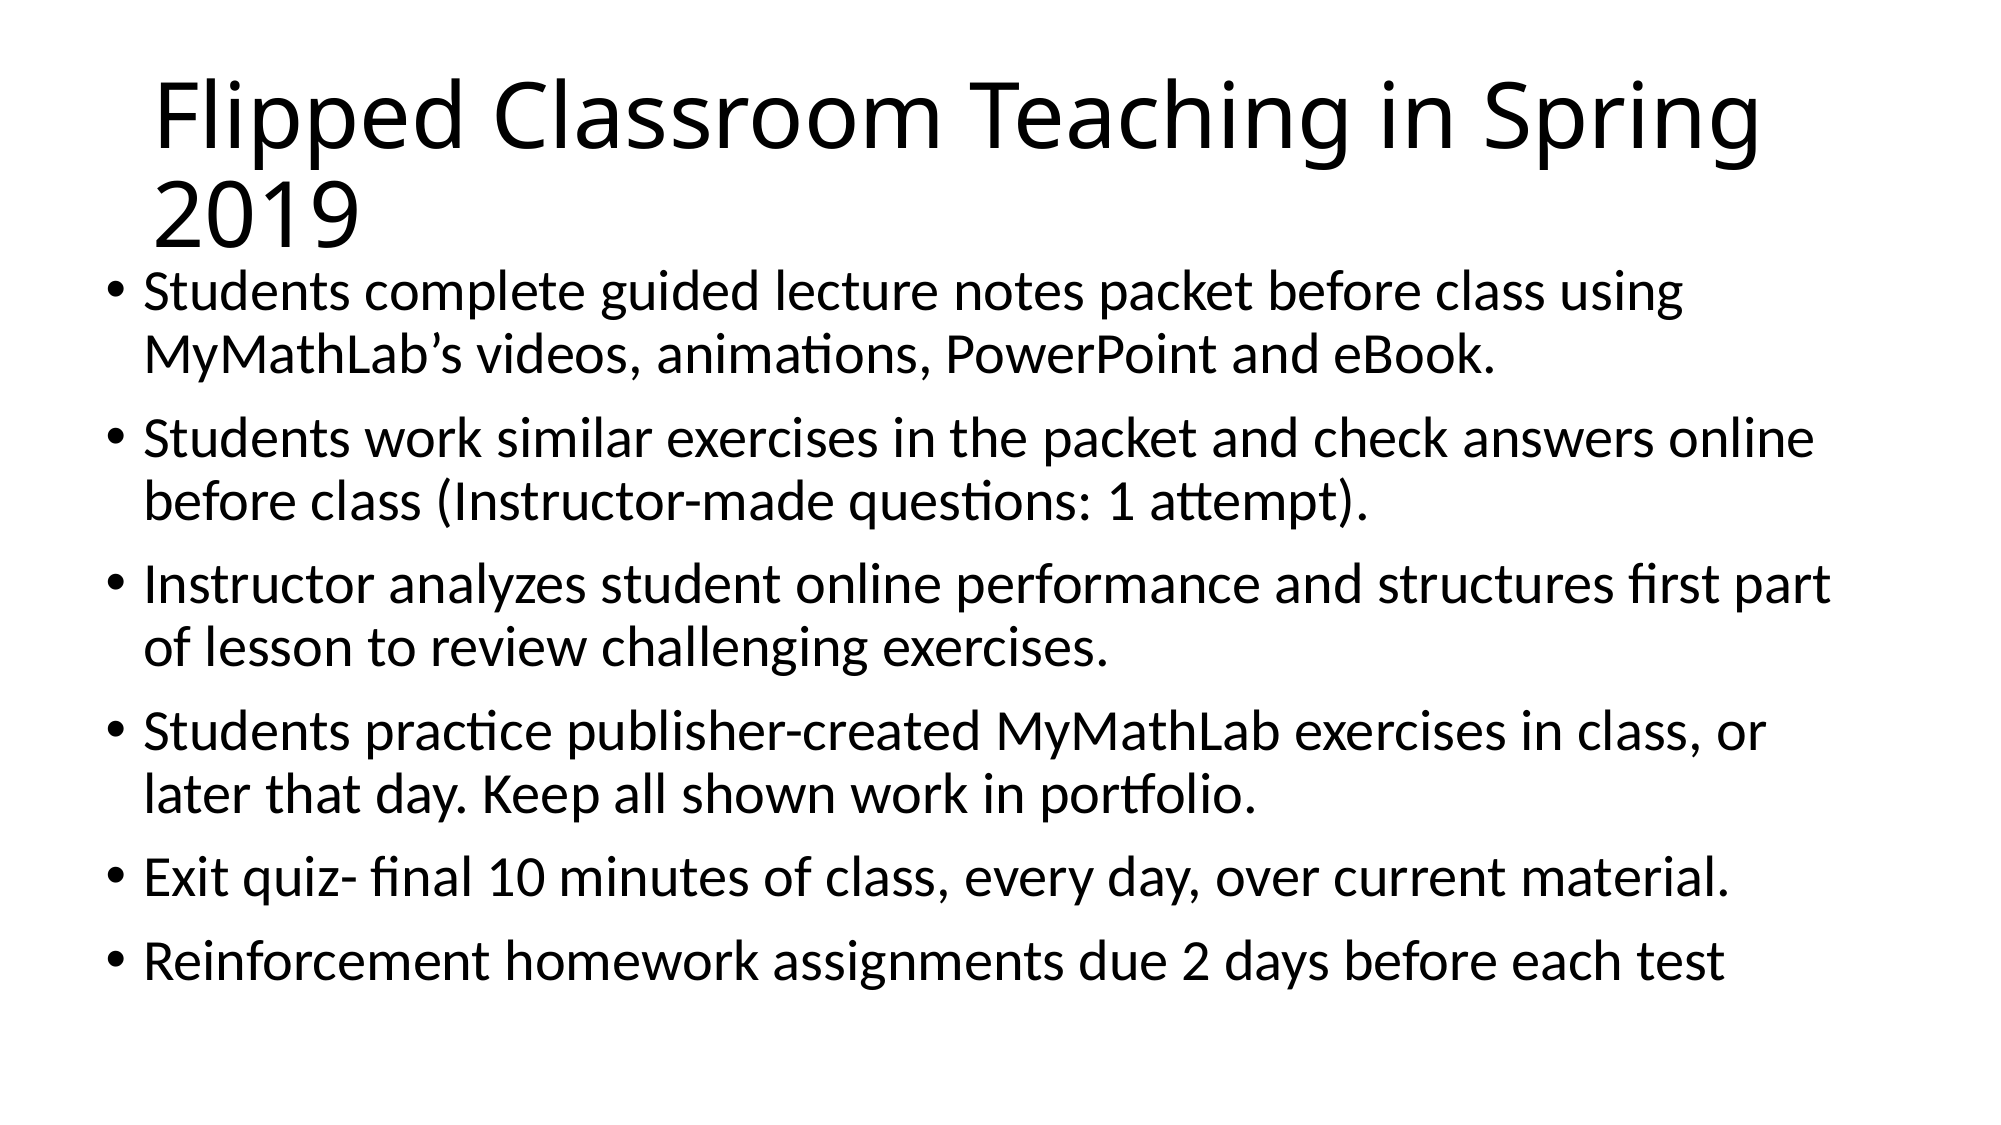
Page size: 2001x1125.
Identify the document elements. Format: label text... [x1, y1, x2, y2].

list Students complete guided lecture notes packet before class using MyMathLab’s videos, animations, PowerPoint and eBook. Students work similar exercises in the packet and check answers online before class (Instructor-made questions: 1 attempt). Instructor analyzes student online performance and structures first part of lesson to review challenging exercises. Students practice publisher-created MyMathLab exercises in class, or later that day. Keep all shown work in portfolio. Exit quiz- final 10 minutes of class, every day, over current material. Reinforcement homework assignments due 2 days before each test [90, 253, 1863, 1014]
title Flipped Classroom Teaching in Spring 2019 [137, 59, 1863, 253]
